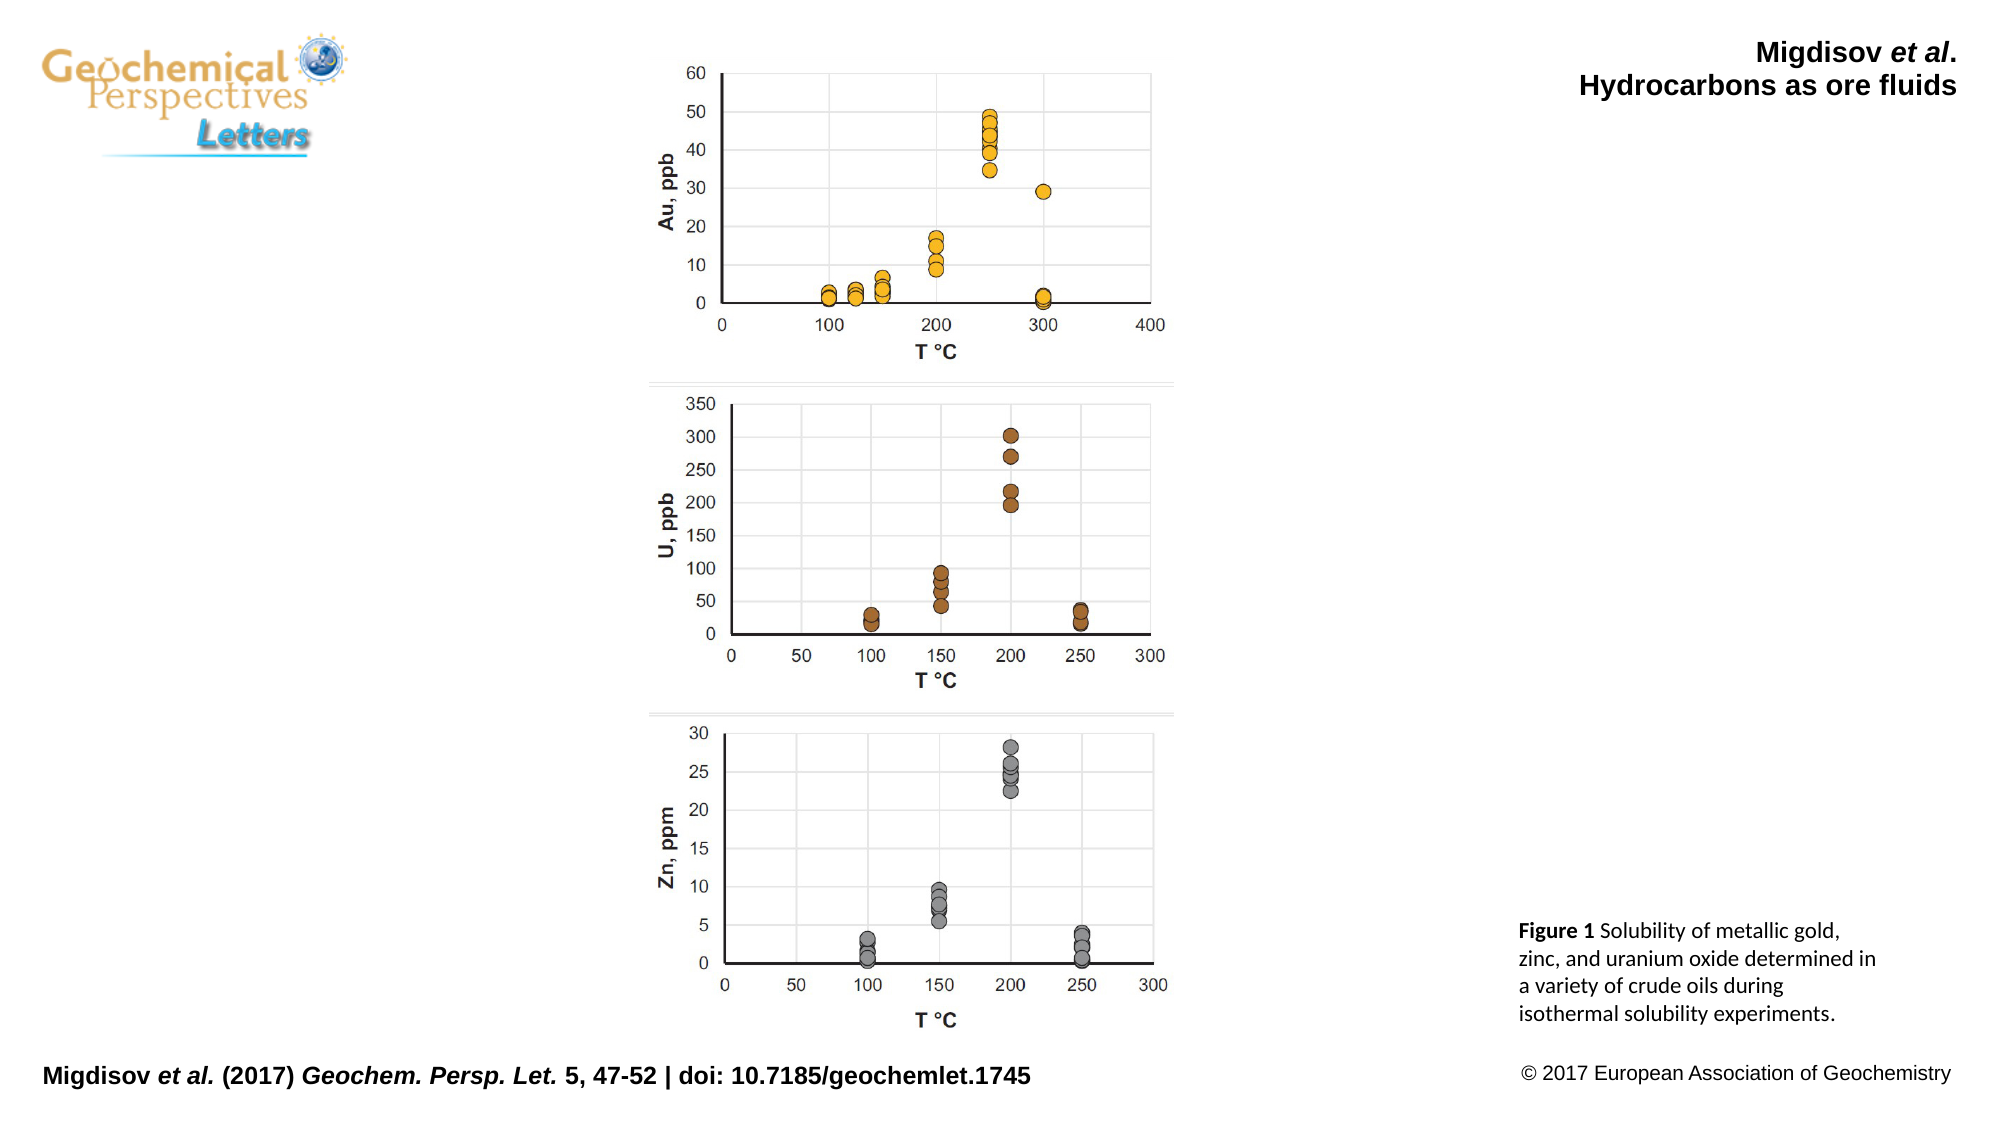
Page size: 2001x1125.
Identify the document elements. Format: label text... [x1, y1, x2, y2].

text_box © 2017 European Association of Geochemistry [1521, 1061, 1953, 1108]
text_box Figure 1 Solubility of metallic gold, zinc, and uranium oxide determined in a variety of crude oils during isothermal solubility experiments. [1504, 908, 1896, 1034]
text_box Migdisov et al. (2017) Geochem. Persp. Let. 5, 47-52 | doi: 10.7185/geochemlet.1745 [35, 1061, 1235, 1110]
picture [649, 57, 1174, 1036]
picture [35, 29, 368, 167]
text_box Migdisov et al. Hydrocarbons as ore fluids [1266, 29, 1973, 110]
